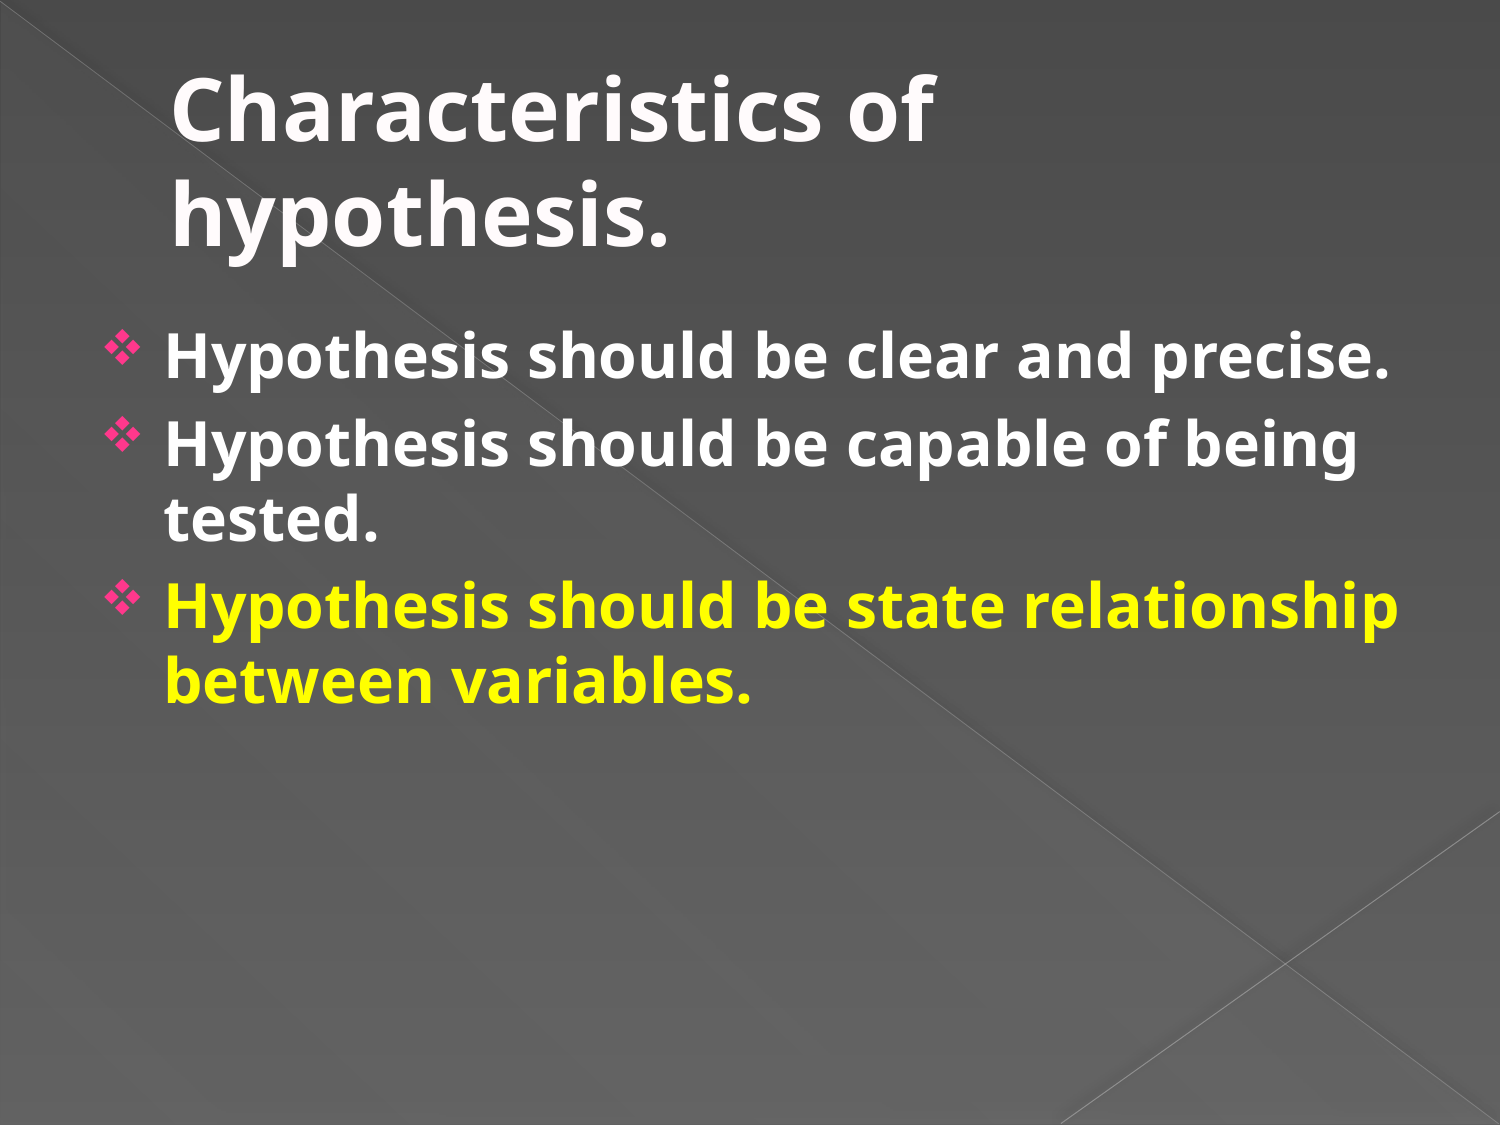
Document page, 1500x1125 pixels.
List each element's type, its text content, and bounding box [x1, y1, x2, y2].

list Hypothesis should be clear and precise. Hypothesis should be capable of being tested. Hypothesis should be state relationship between variables. [75, 308, 1425, 1059]
title Characteristics of hypothesis. [75, 43, 1425, 274]
